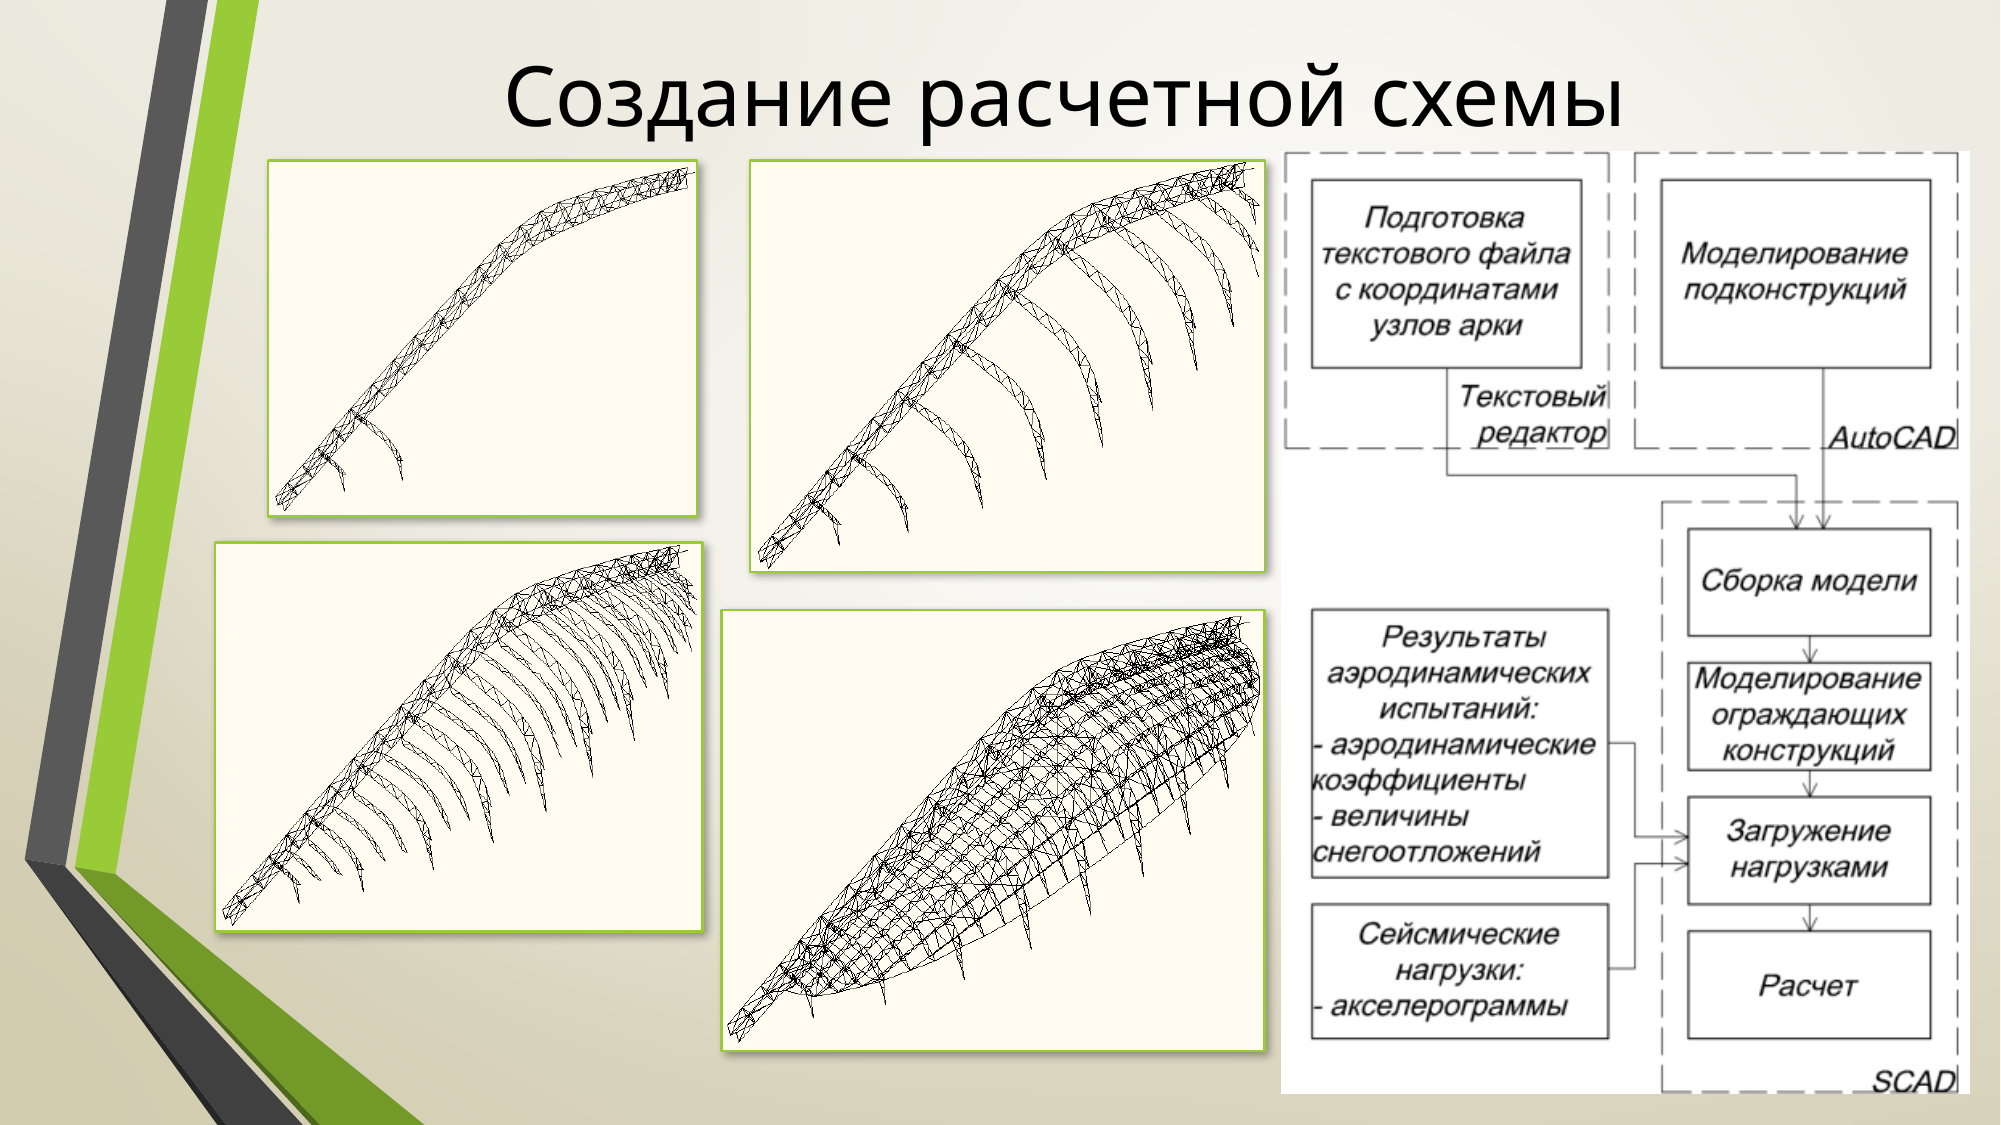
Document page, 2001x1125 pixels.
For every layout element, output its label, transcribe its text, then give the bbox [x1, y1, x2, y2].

picture [722, 611, 1264, 1050]
picture [268, 161, 696, 516]
picture [215, 543, 702, 931]
title Создание расчетной схемы [243, 0, 1887, 186]
picture [751, 161, 1265, 571]
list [1281, 151, 1970, 1094]
